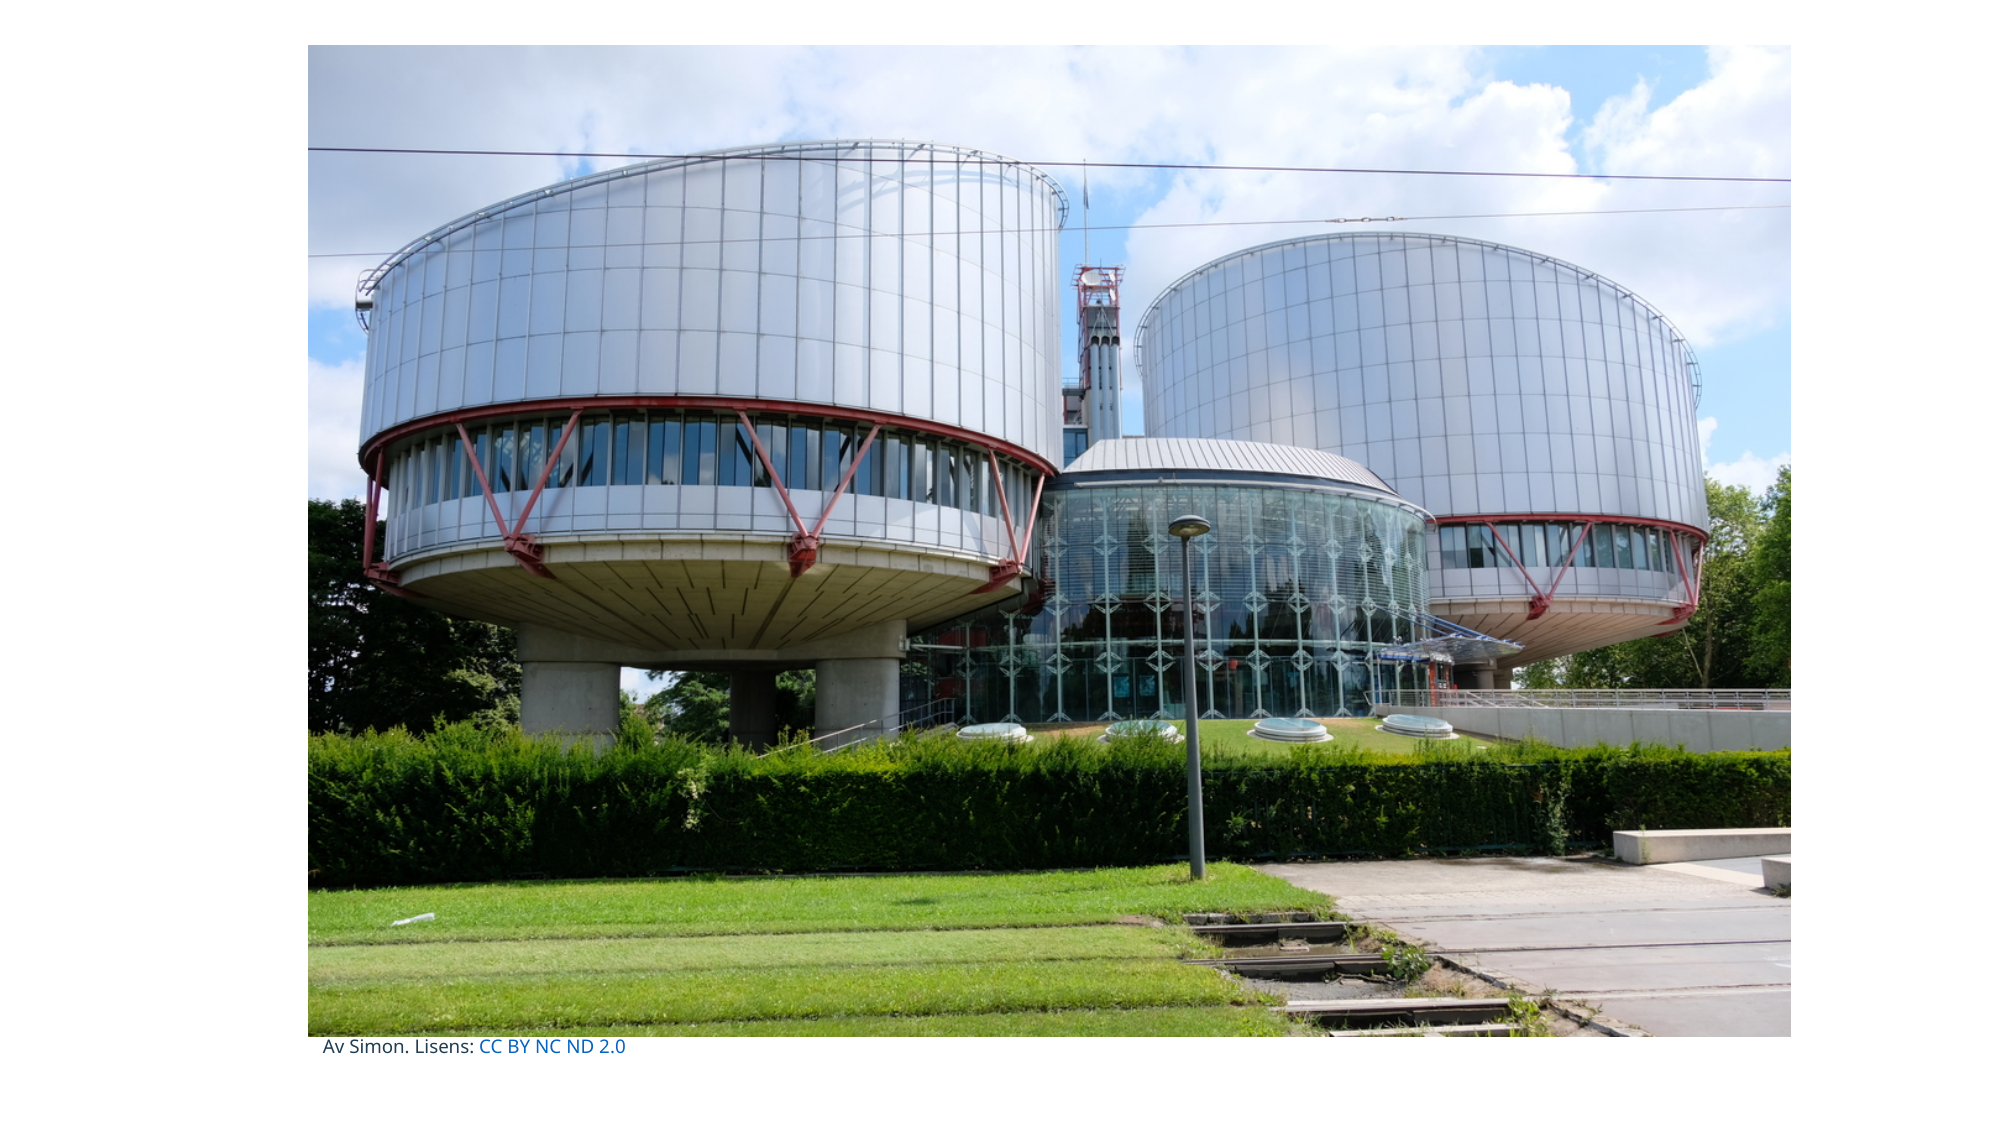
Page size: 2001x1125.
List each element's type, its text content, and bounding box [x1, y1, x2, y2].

text_box Av Simon. Lisens: CC BY NC ND 2.0 [308, 1045, 1309, 1068]
picture [307, 44, 1792, 1037]
